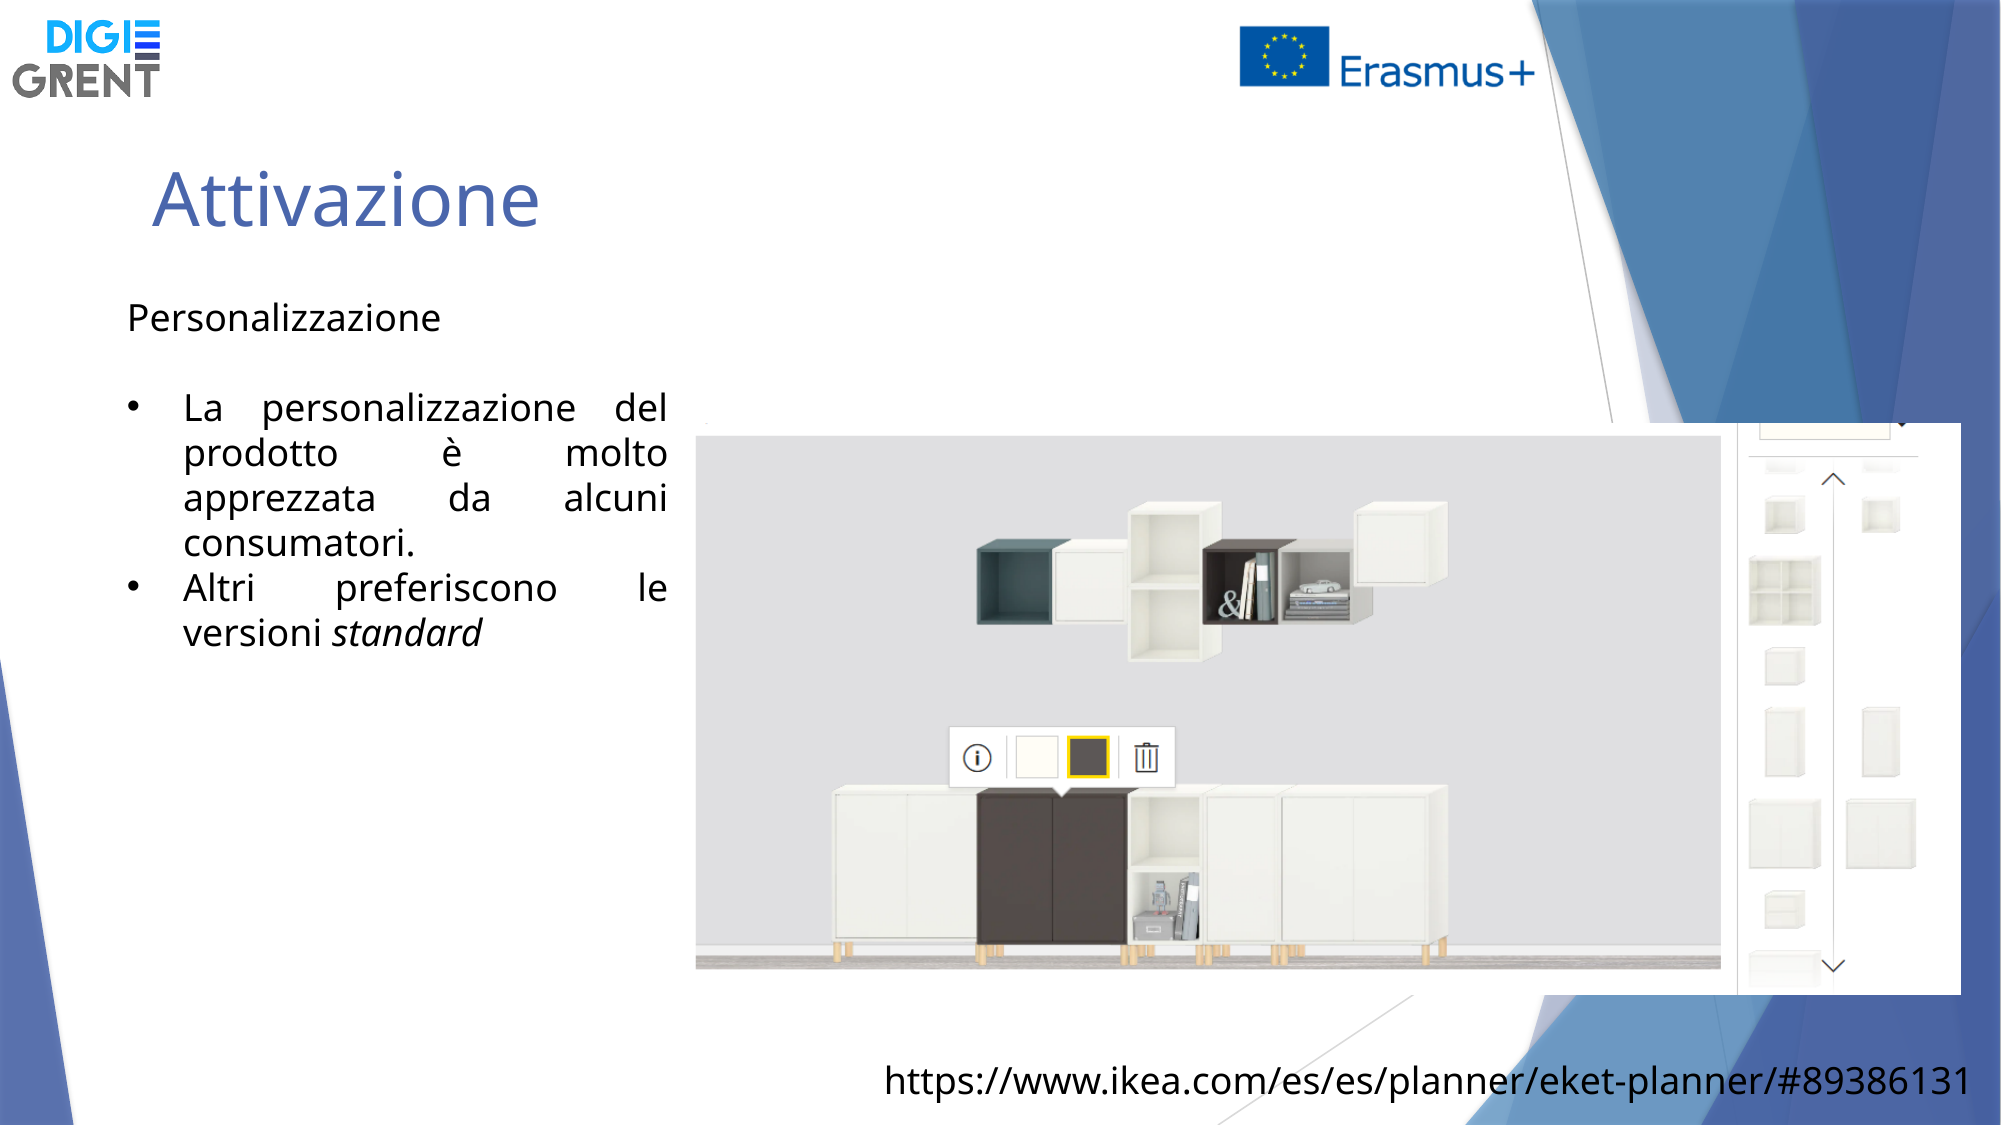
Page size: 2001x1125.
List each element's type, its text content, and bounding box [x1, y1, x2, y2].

text_box Personalizzazione La personalizzazione del prodotto è molto apprezzata da alcuni consumatori. Altri preferiscono le versioni standard [112, 286, 684, 661]
picture [9, 15, 169, 100]
text_box https://www.ikea.com/es/es/planner/eket-planner/#89386131 [869, 1049, 1990, 1110]
picture [1236, 24, 1537, 91]
picture [682, 423, 1962, 996]
text_box Attivazione [137, 144, 1749, 362]
